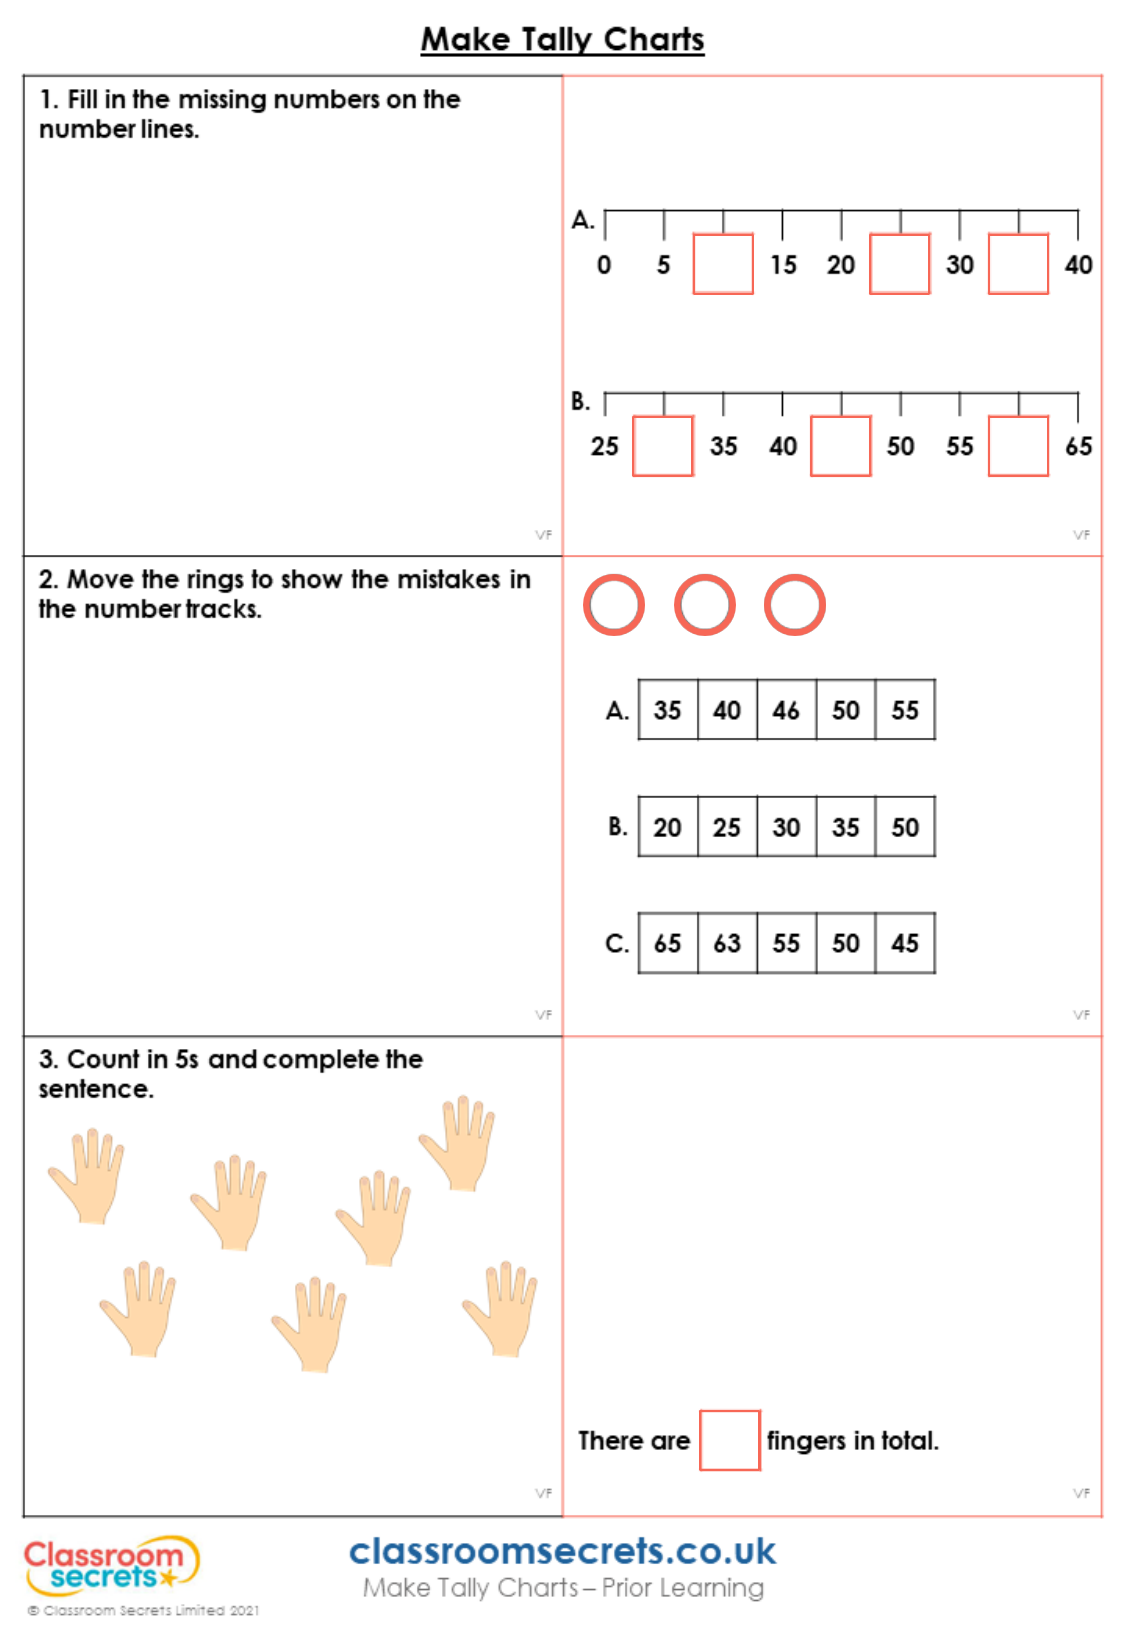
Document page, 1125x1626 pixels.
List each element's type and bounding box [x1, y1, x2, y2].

text_box [693, 234, 753, 294]
picture [0, 0, 1125, 1625]
text_box [989, 234, 1049, 294]
text_box [633, 416, 693, 476]
text_box [811, 416, 871, 476]
text_box [700, 1410, 760, 1470]
text_box [989, 416, 1049, 476]
text_box [870, 234, 930, 294]
